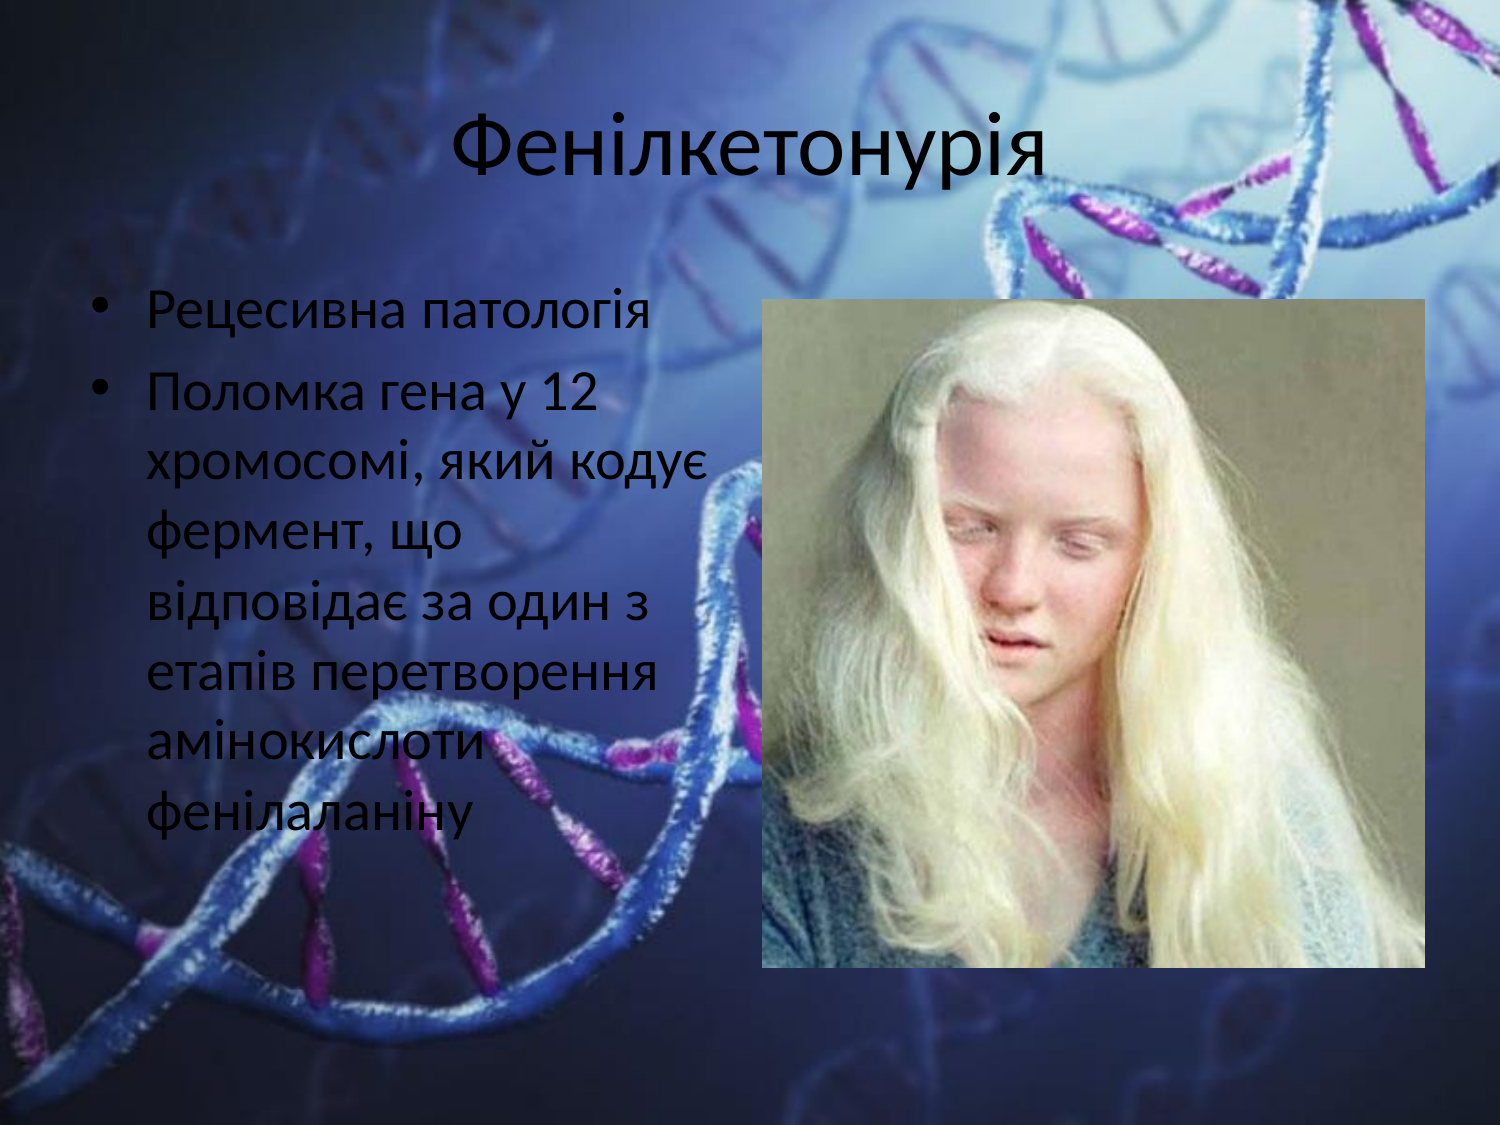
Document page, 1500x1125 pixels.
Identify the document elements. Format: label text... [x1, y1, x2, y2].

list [762, 299, 1426, 968]
picture [0, 0, 1500, 1125]
list Рецесивна патологія Поломка гена у 12 хромосомі, який кодує фермент, що відповідає за один з етапів перетворення амінокислоти фенілаланіну [75, 262, 738, 1005]
title Фенілкетонурія [75, 45, 1425, 233]
